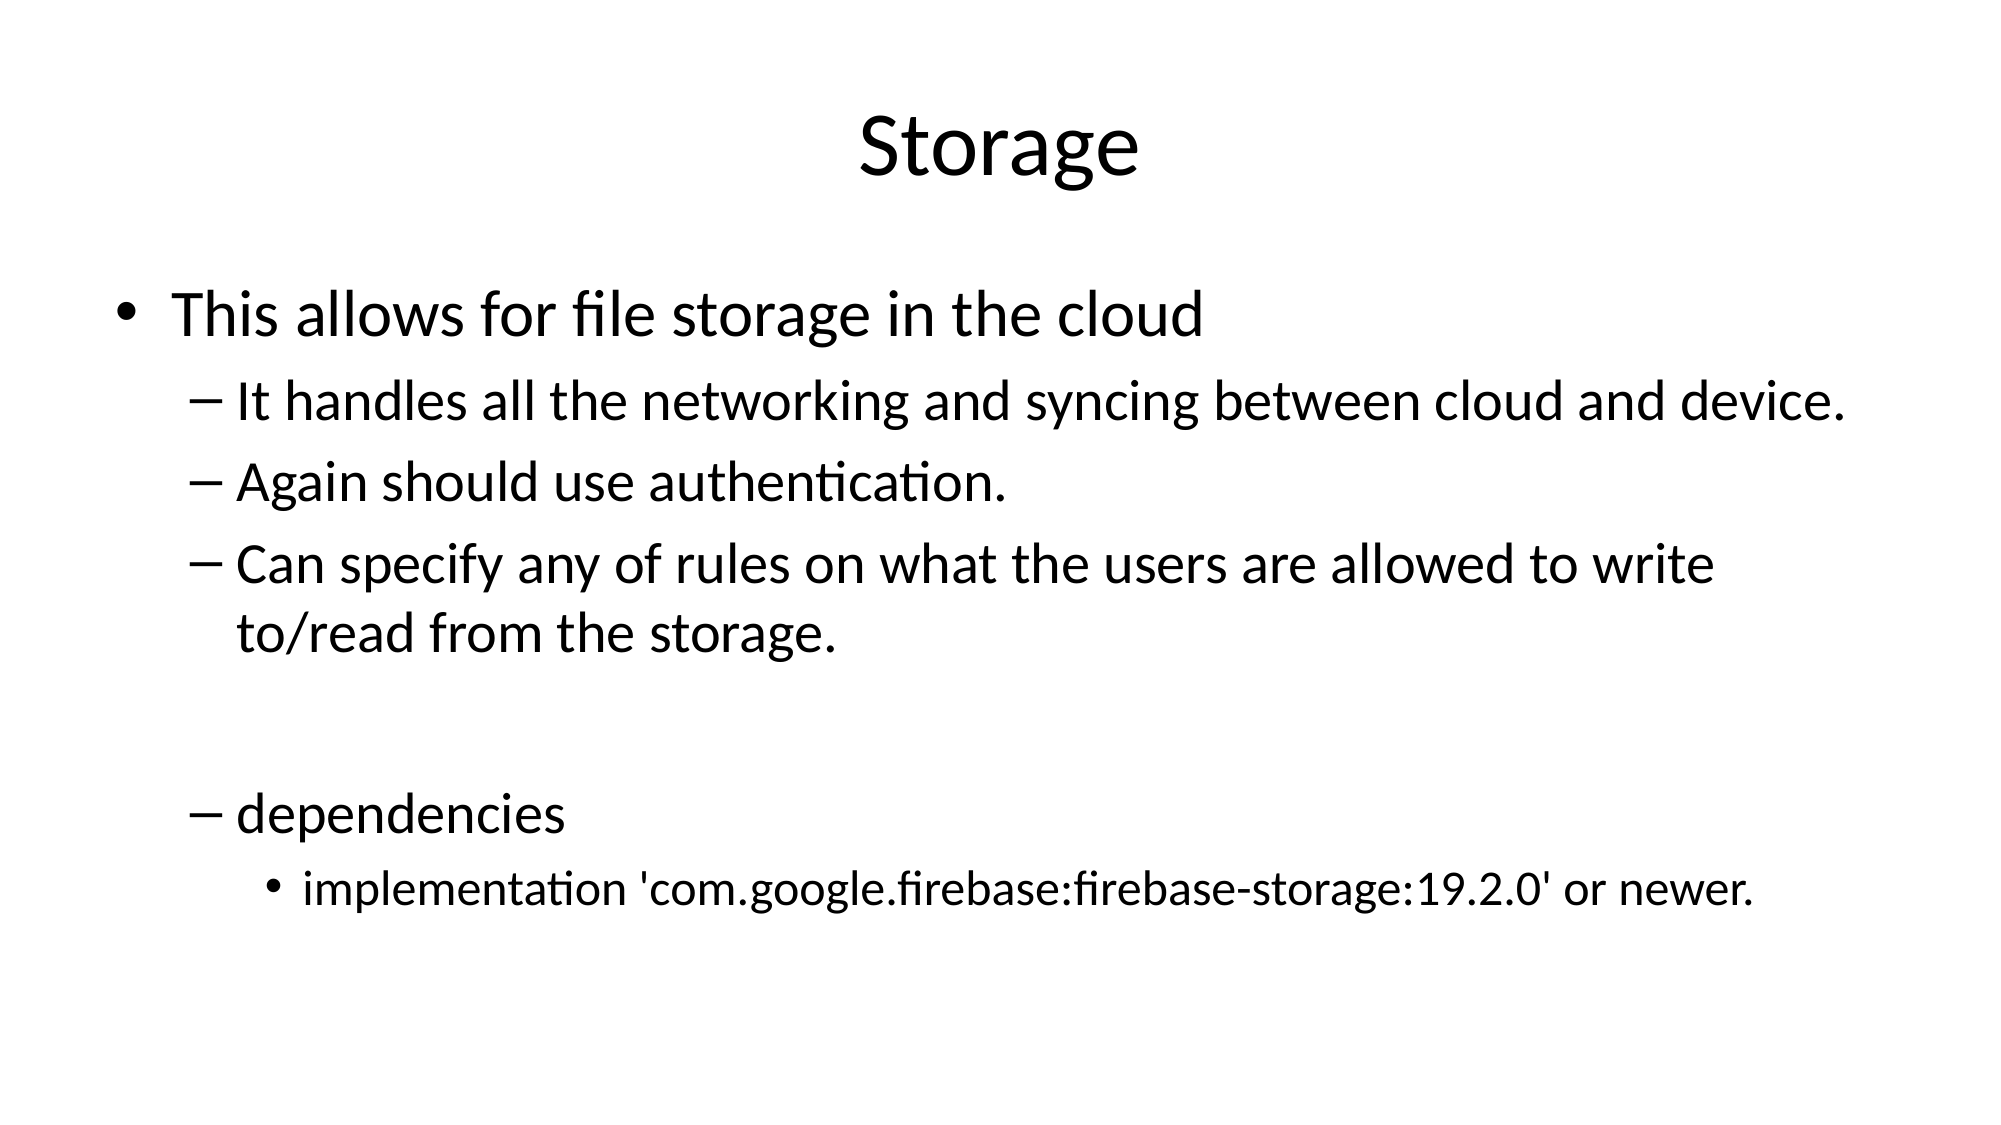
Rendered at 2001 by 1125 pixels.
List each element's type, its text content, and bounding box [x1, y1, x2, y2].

list This allows for file storage in the cloud It handles all the networking and syncing between cloud and device. Again should use authentication. Can specify any of rules on what the users are allowed to write to/read from the storage. dependencies implementation 'com.google.firebase:firebase-storage:19.2.0' or newer. [99, 262, 1900, 1005]
title Storage [99, 45, 1900, 233]
